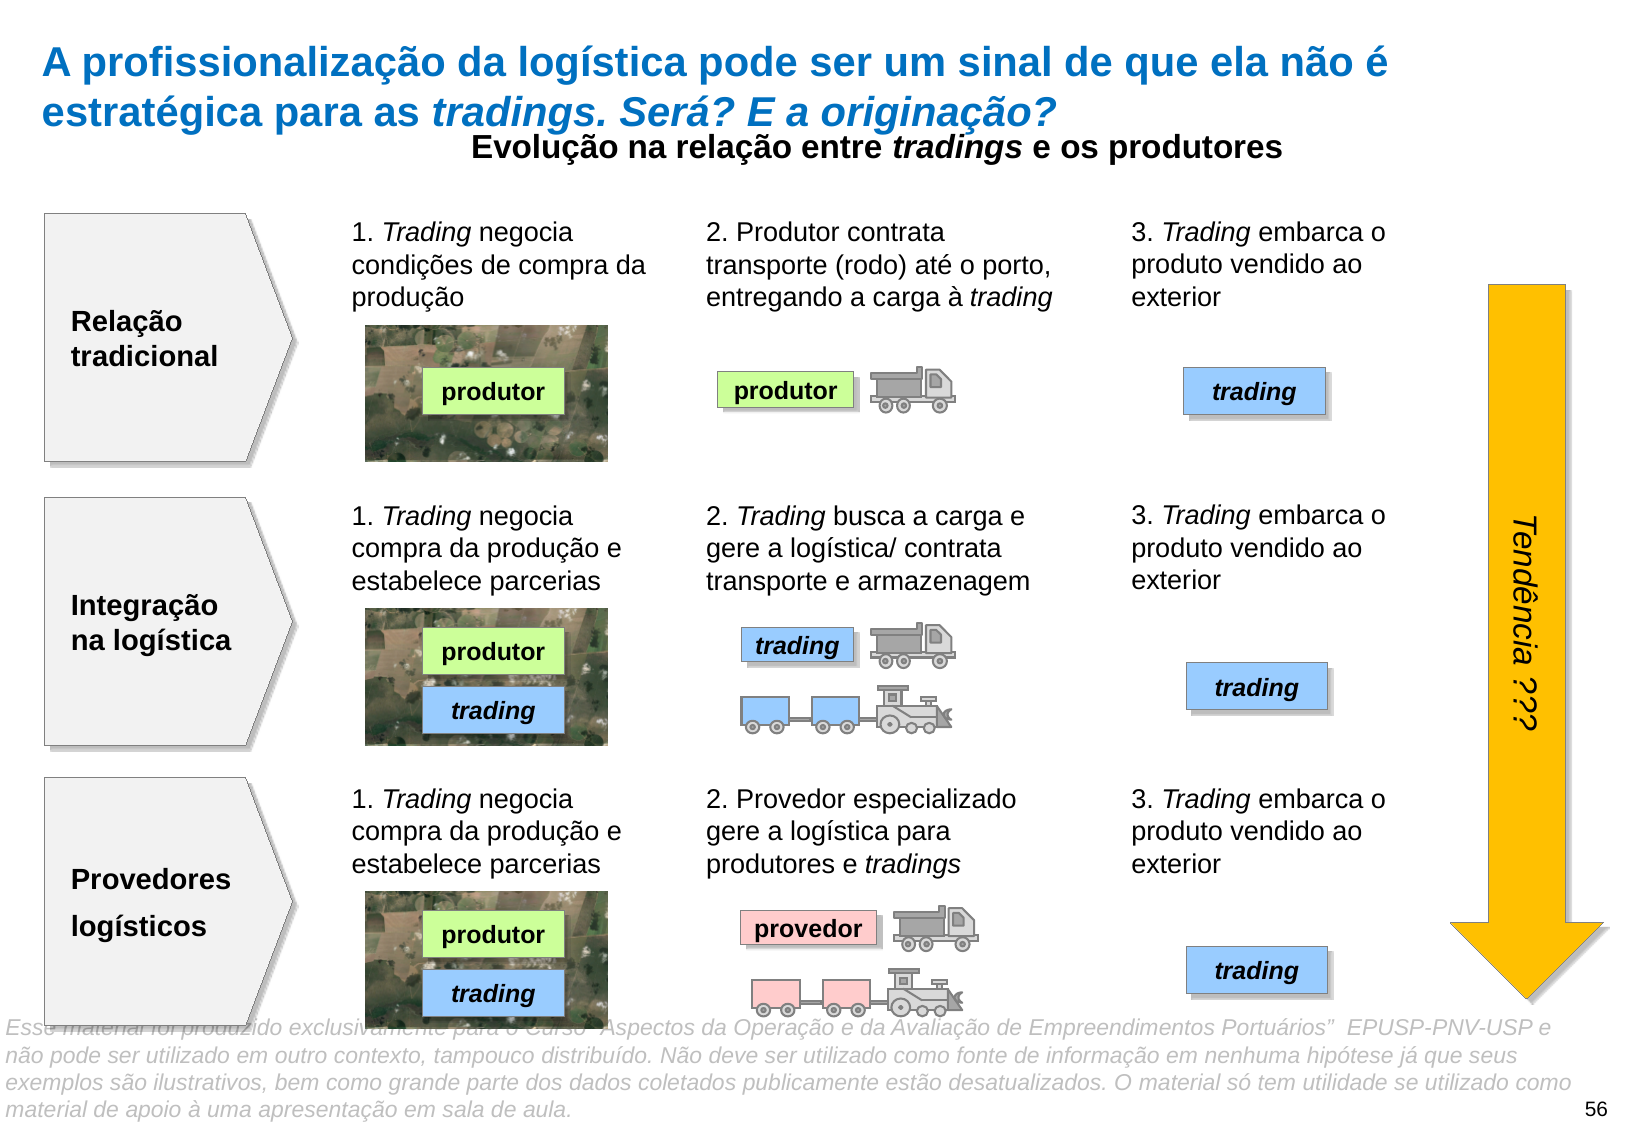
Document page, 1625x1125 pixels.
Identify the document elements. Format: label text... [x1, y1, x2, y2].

text_box trading [1186, 662, 1328, 710]
text_box 1. Trading negocia compra da produção e estabelece parcerias [339, 492, 683, 568]
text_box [871, 622, 956, 669]
text_box Relação tradicional [44, 213, 293, 462]
text_box 2. Trading busca a carga e gere a logística/ contrata transporte e armazenagem [694, 492, 1073, 568]
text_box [741, 685, 952, 734]
text_box 2. Produtor contrata transporte (rodo) até o porto, entregando a carga à trading [694, 208, 1073, 285]
text_box Integração na logística [44, 497, 293, 746]
text_box 1. Trading negocia compra da produção e estabelece parcerias [339, 775, 683, 852]
text_box 3. Trading embarca o produto vendido ao exterior [1119, 775, 1439, 852]
text_box provedor [740, 910, 877, 945]
text_box trading [741, 627, 854, 662]
text_box Evolução na relação entre tradings e os produtores [434, 113, 1321, 176]
title A profissionalização da logística pode ser um sinal de que ela não é estratégica para as tradings. Será? E a originação? [32, 32, 1593, 138]
picture [365, 608, 608, 746]
text_box 1. Trading negocia condições de compra da produção [339, 208, 683, 285]
text_box trading [1186, 946, 1328, 994]
picture [365, 891, 608, 1029]
text_box Provedores logísticos [44, 777, 293, 1026]
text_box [893, 905, 978, 952]
picture [365, 325, 608, 462]
text_box 3. Trading embarca o produto vendido ao exterior [1119, 208, 1439, 285]
text_box produtor [717, 371, 854, 408]
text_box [871, 366, 956, 413]
text_box Tendência ??? [1450, 284, 1604, 999]
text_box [752, 968, 963, 1017]
text_box 2. Provedor especializado gere a logística para produtores e tradings [694, 775, 1073, 852]
text_box 3. Trading embarca o produto vendido ao exterior [1119, 491, 1439, 568]
text_box trading [1183, 367, 1326, 415]
